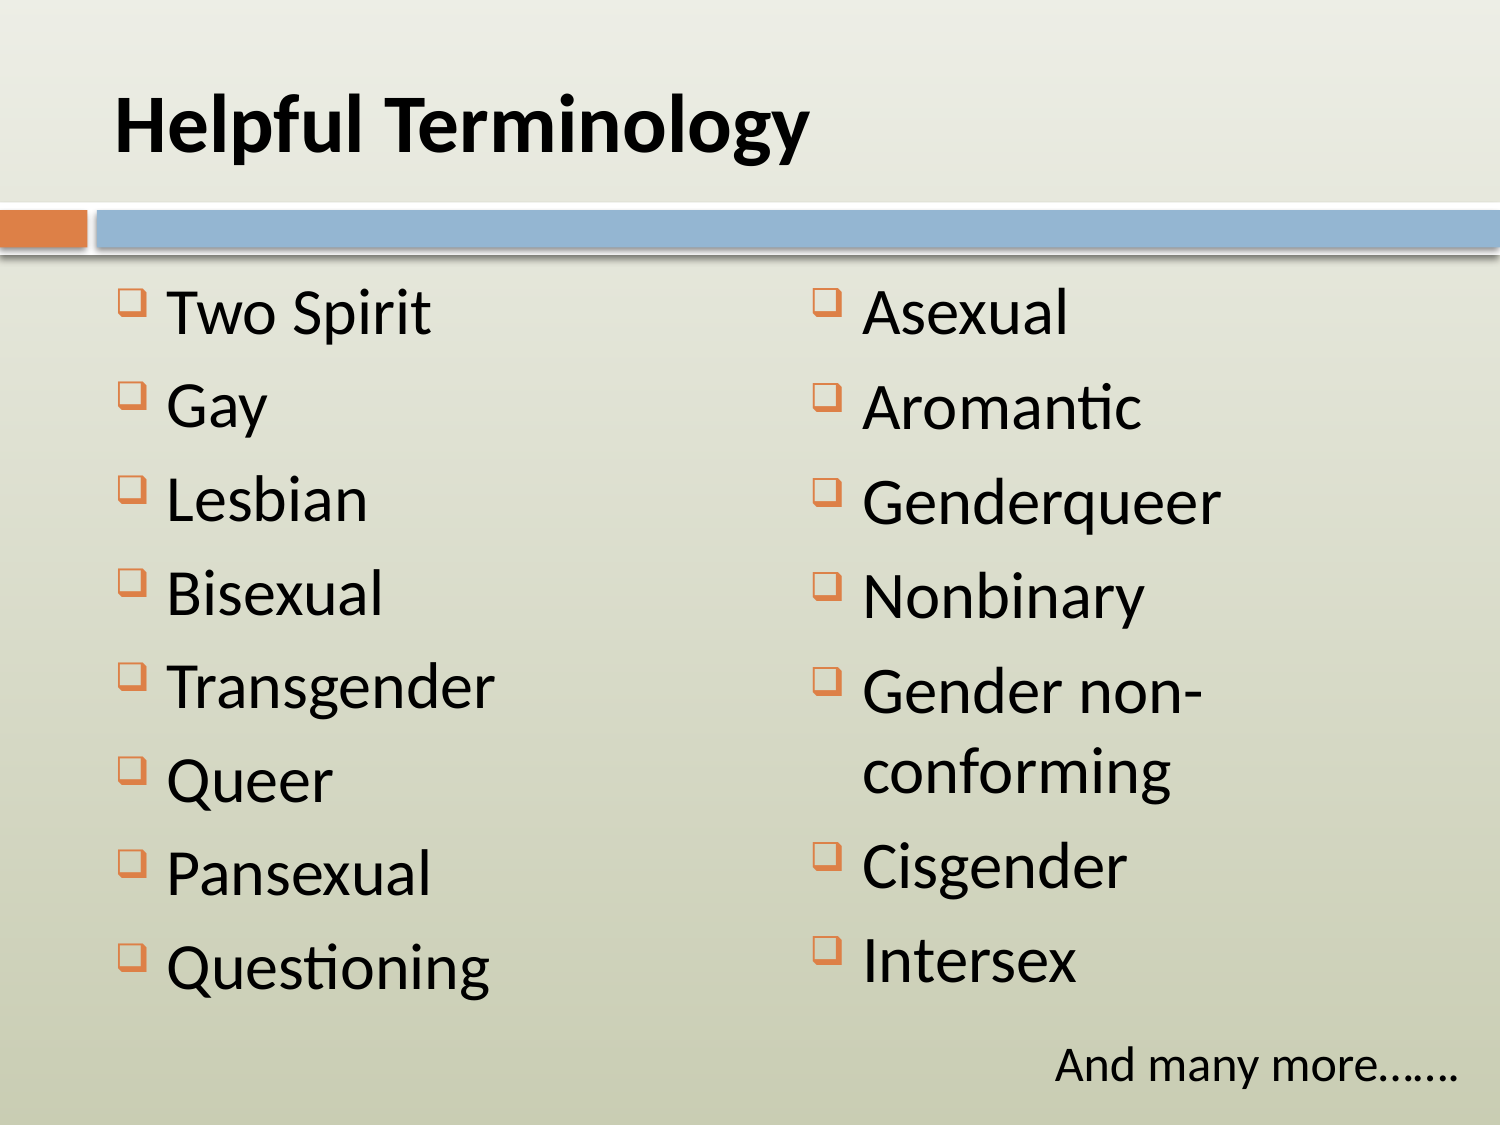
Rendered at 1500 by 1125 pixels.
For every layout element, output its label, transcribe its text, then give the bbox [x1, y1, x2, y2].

text_box And many more……. [201, 1024, 1475, 1099]
list Asexual Aromantic Genderqueer Nonbinary Gender non-conforming Cisgender Intersex [794, 260, 1433, 1011]
title Helpful Terminology [99, 37, 1438, 200]
list Two Spirit Gay Lesbian Bisexual Transgender Queer Pansexual Questioning [99, 260, 738, 1011]
